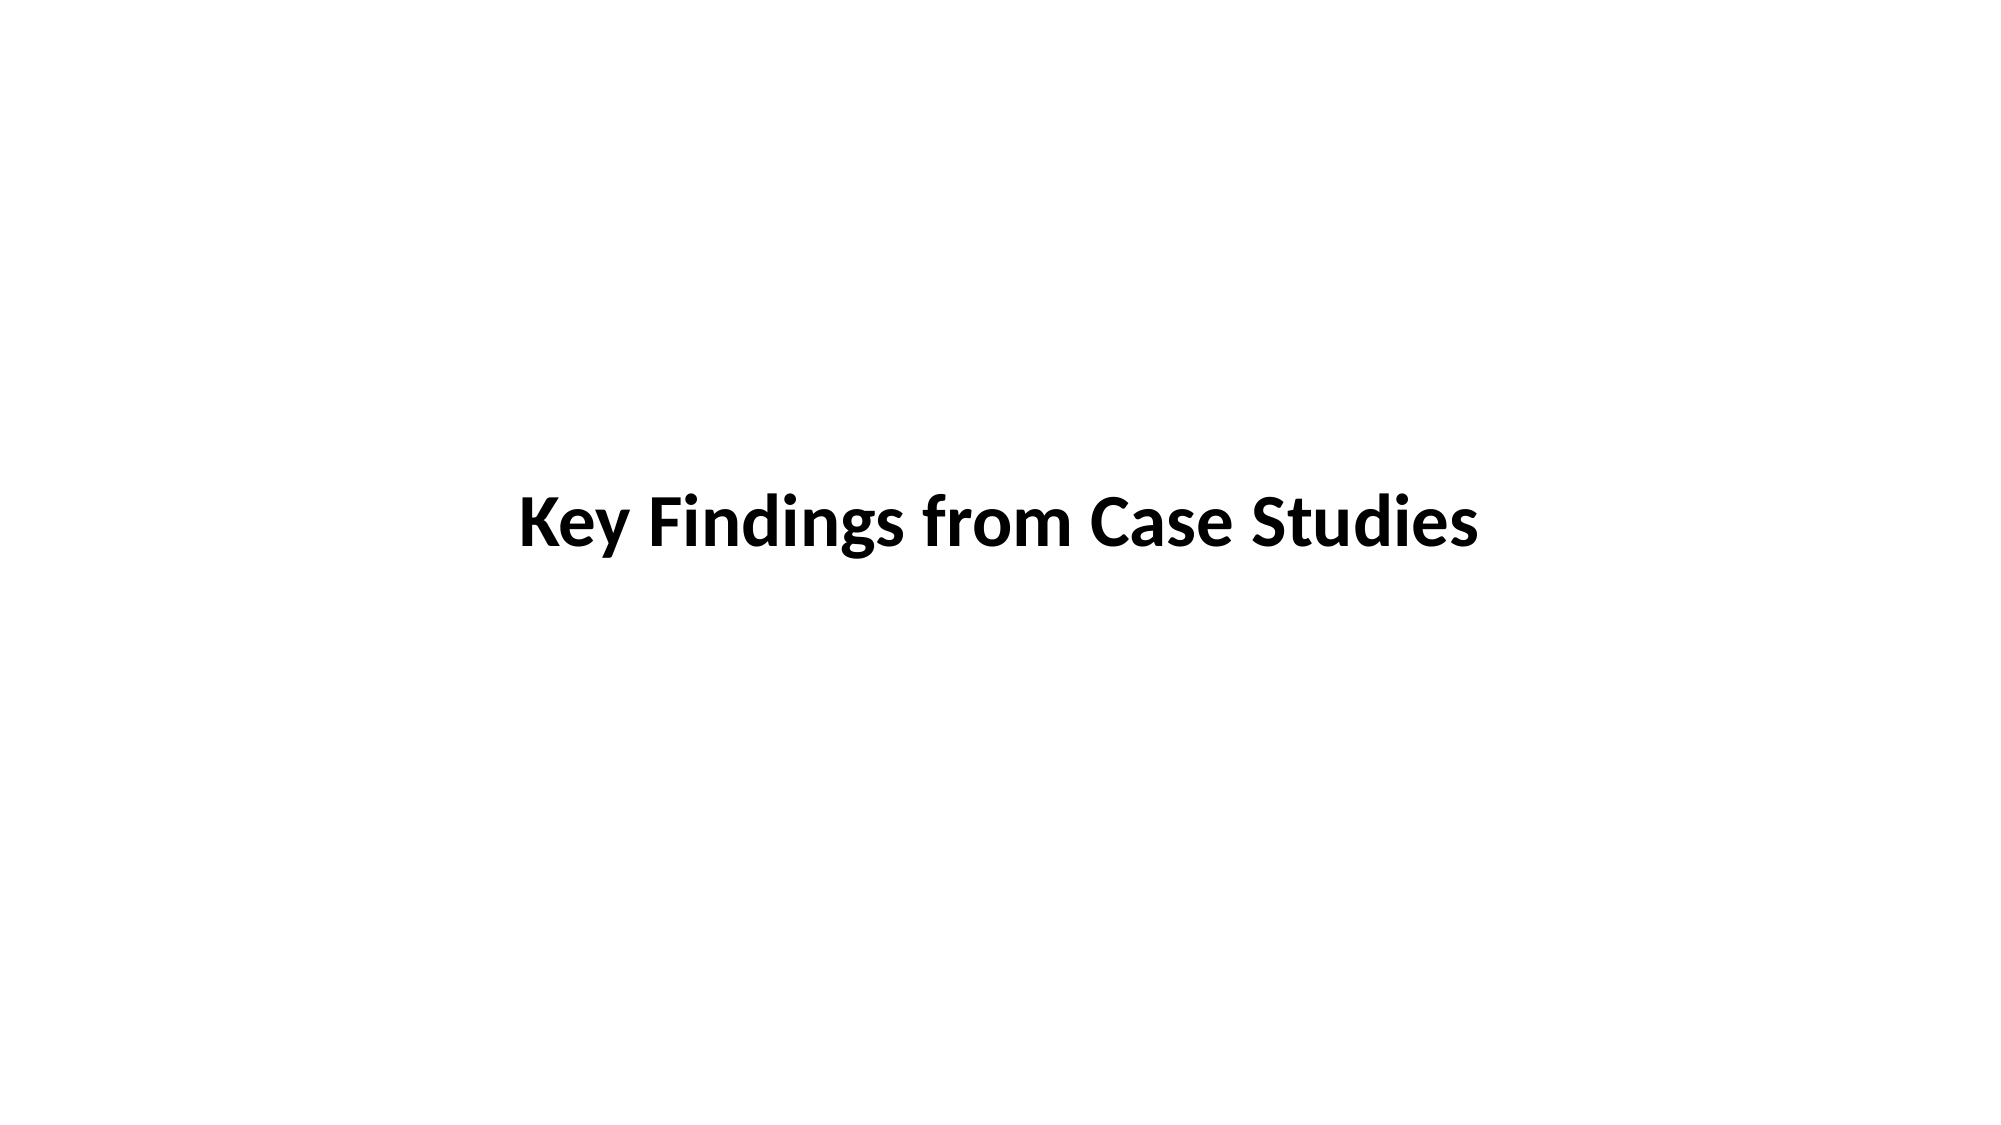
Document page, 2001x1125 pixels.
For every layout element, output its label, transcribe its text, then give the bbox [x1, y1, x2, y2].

list Key Findings from Case Studies [137, 299, 1863, 1014]
